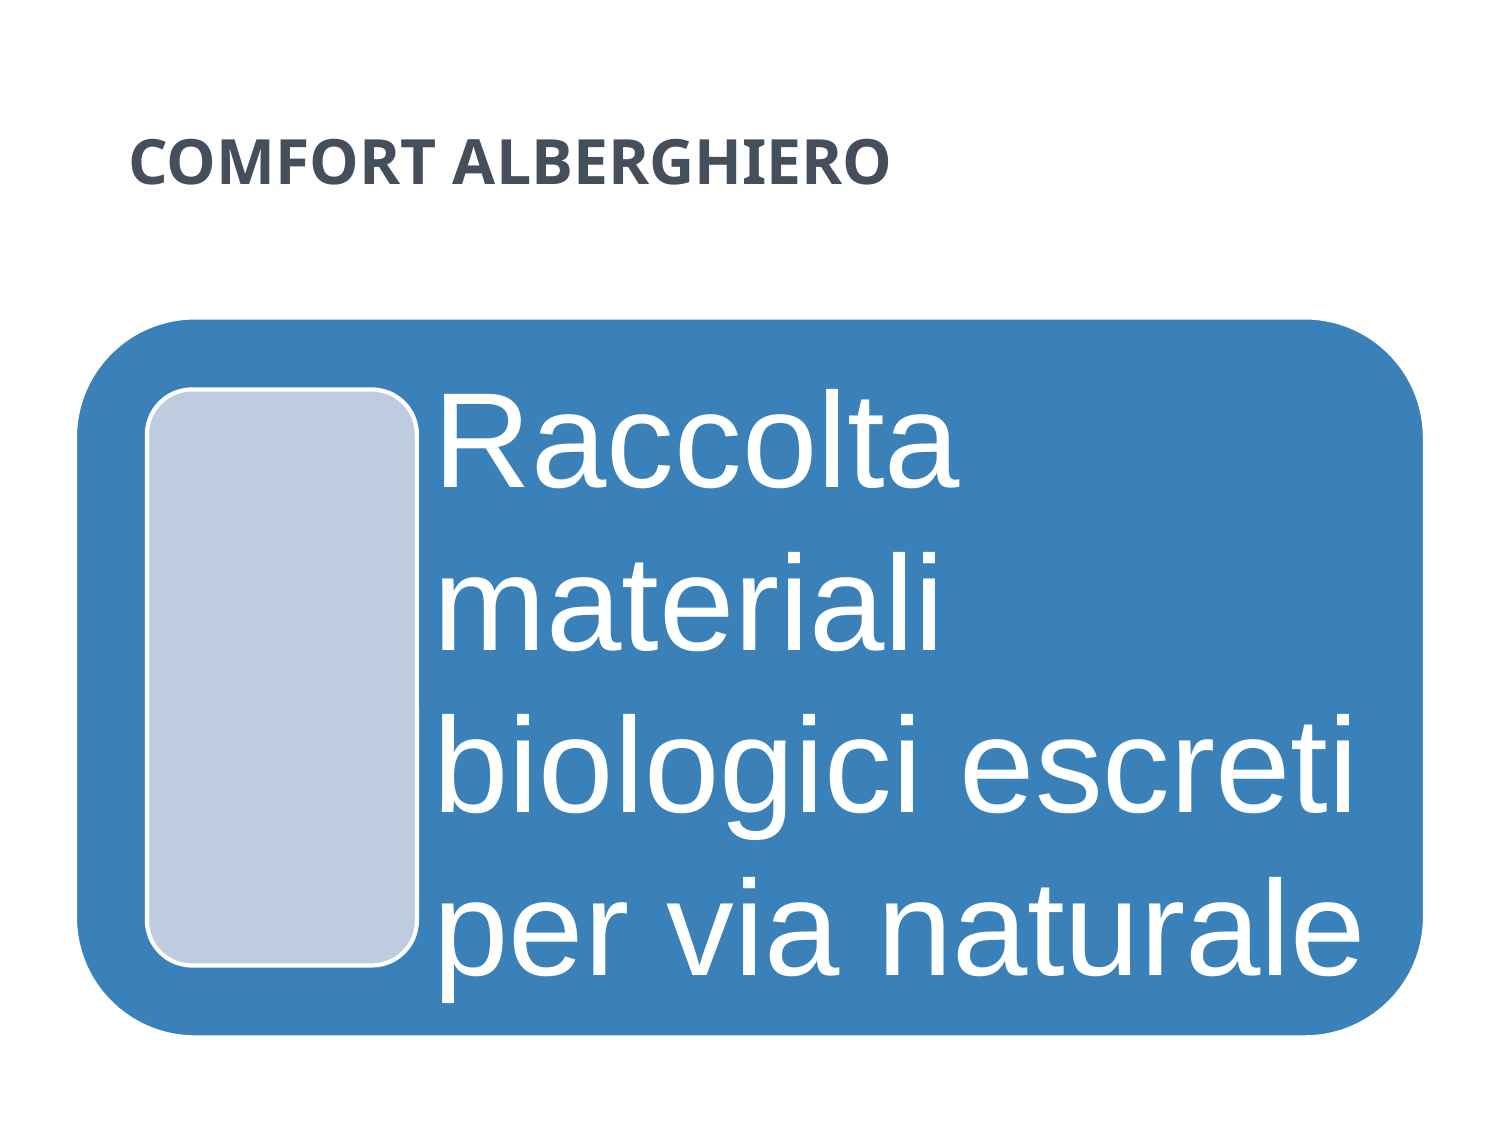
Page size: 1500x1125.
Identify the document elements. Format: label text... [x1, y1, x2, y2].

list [74, 317, 1426, 1038]
title COMFORT ALBERGHIERO [113, 104, 1387, 212]
